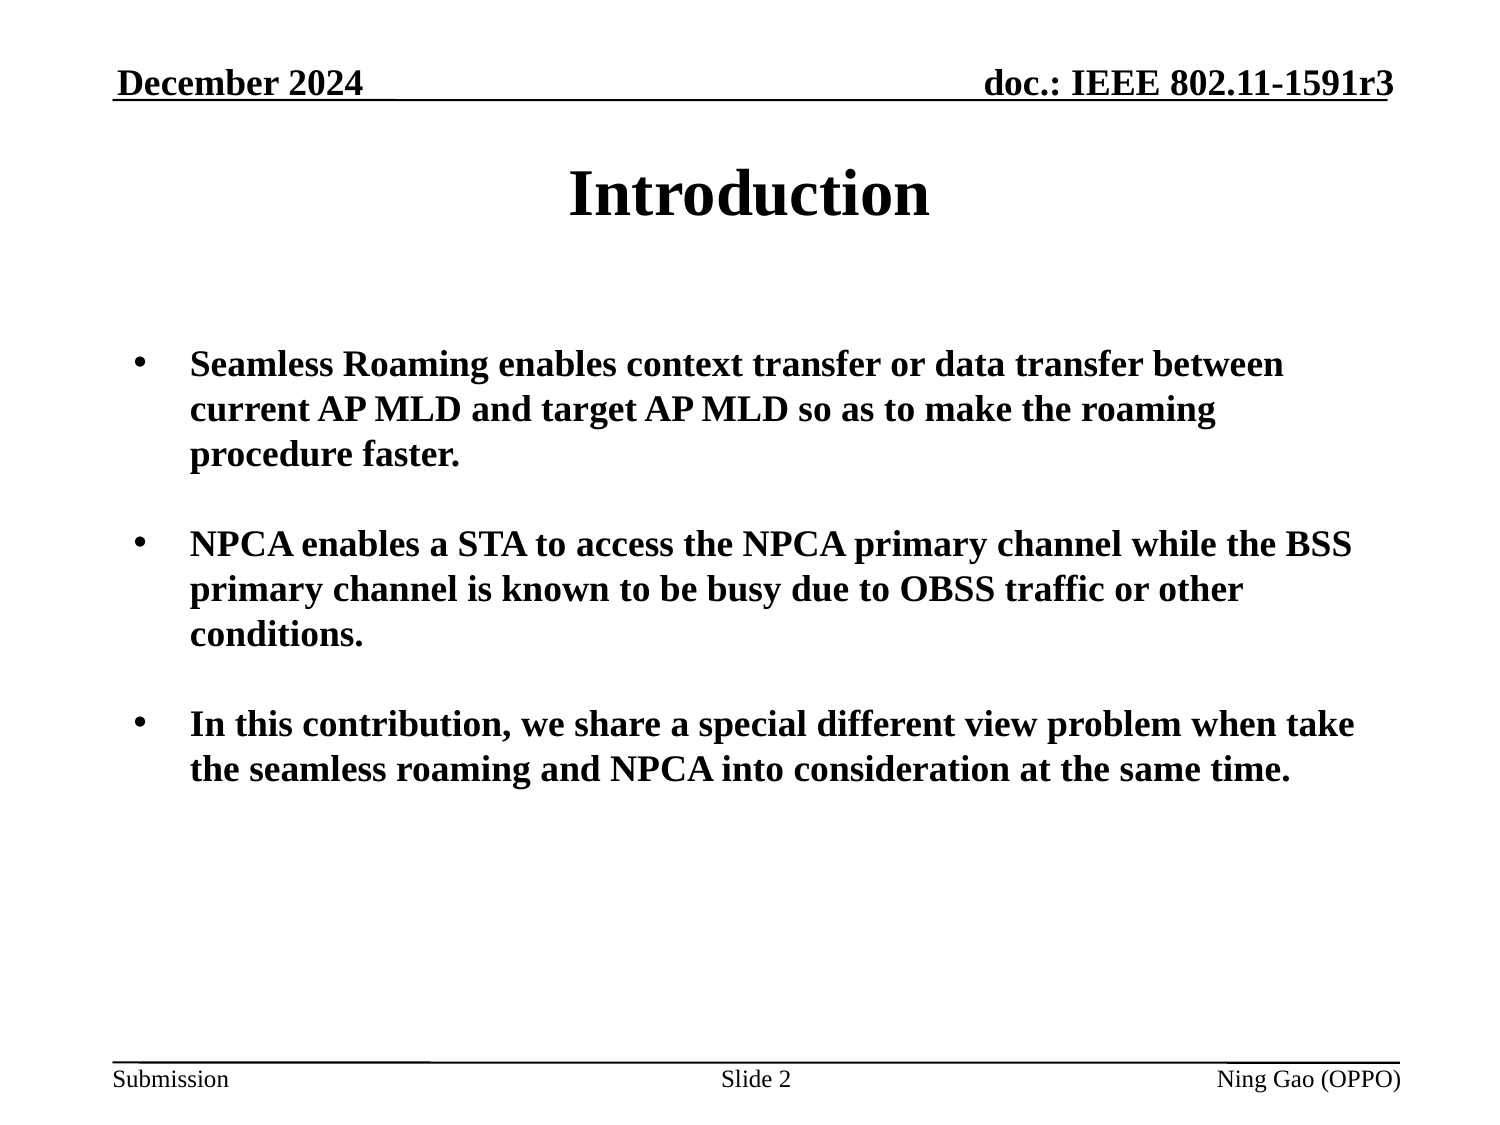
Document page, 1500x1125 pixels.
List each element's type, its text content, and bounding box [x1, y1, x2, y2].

text_box Seamless Roaming enables context transfer or data transfer between current AP MLD and target AP MLD so as to make the roaming procedure faster. NPCA enables a STA to access the NPCA primary channel while the BSS primary channel is known to be busy due to OBSS traffic or other conditions. In this contribution, we share a special different view problem when take the seamless roaming and NPCA into consideration at the same time. [118, 331, 1394, 796]
slide_number Slide 2 [712, 1061, 800, 1123]
title Introduction [112, 148, 1388, 229]
footer Ning Gao (OPPO) [1031, 1061, 1402, 1093]
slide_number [116, 58, 507, 104]
